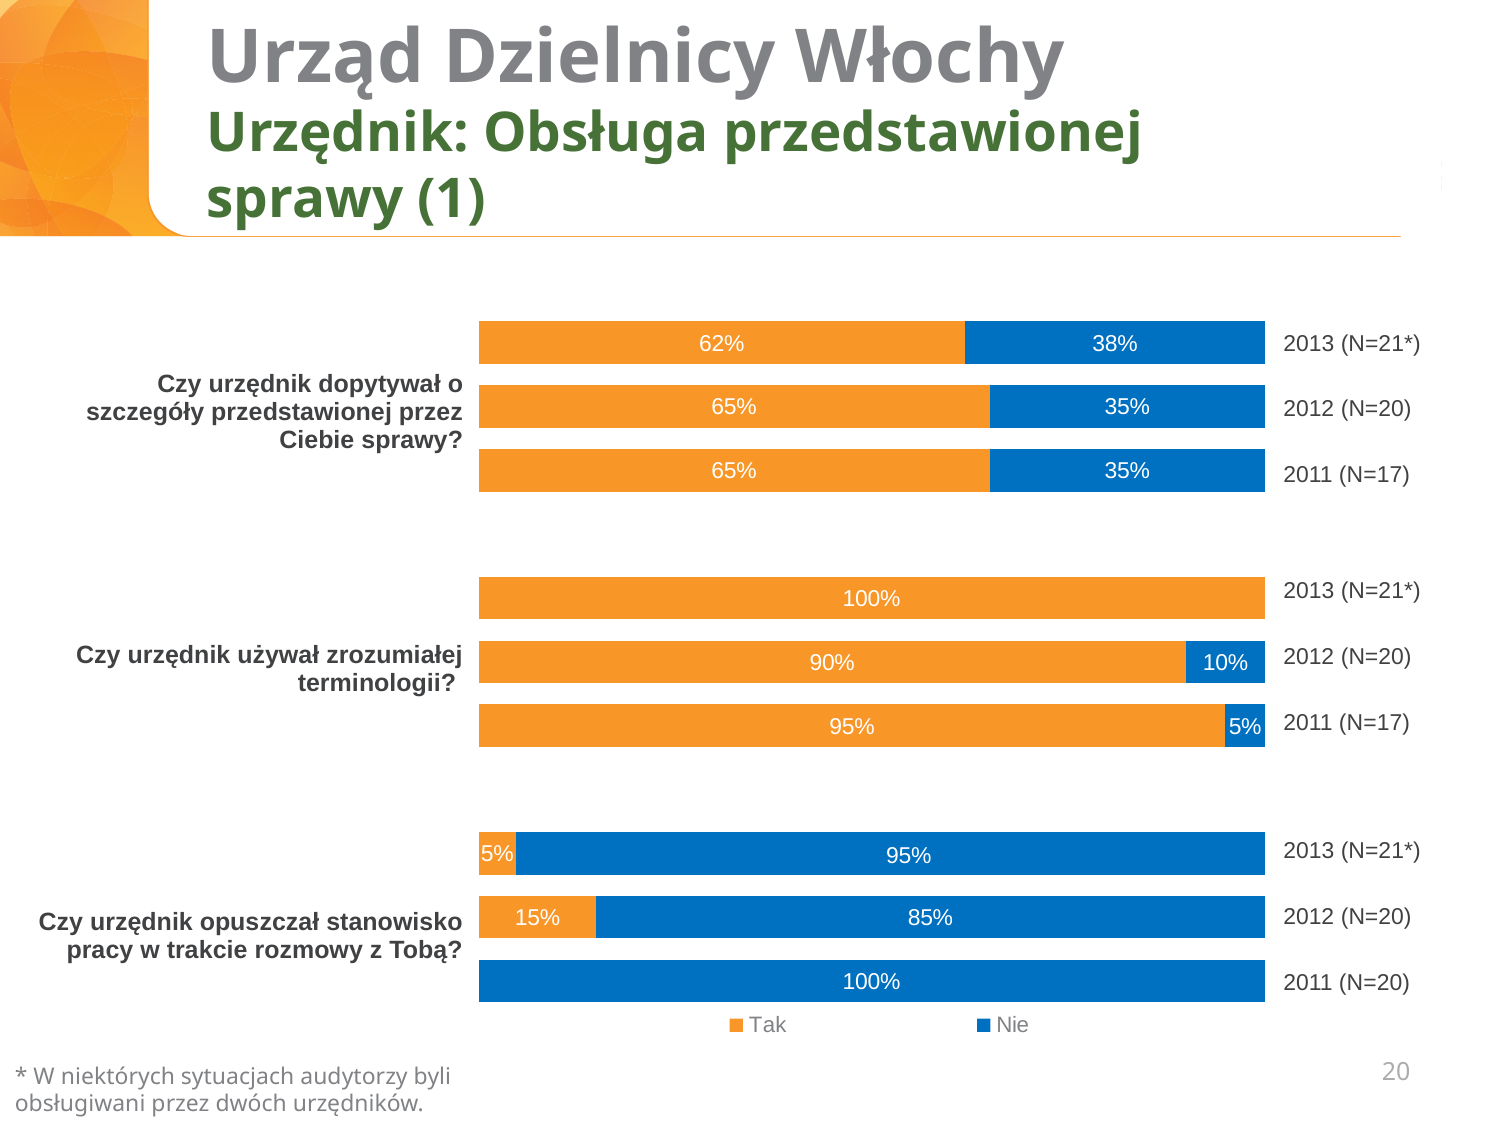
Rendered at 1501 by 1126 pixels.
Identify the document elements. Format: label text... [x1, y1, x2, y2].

text_box 2013 (N=21*) 2012 (N=20) 2011 (N=20) [1270, 822, 1466, 1003]
title Urząd Dzielnicy Włochy Urzędnik: Obsługa przedstawionej sprawy (1) [147, 0, 1442, 237]
text_box * W niektórych sytuacjach audytorzy byli obsługiwani przez dwóch urzędników. [0, 1054, 467, 1124]
text_box 2013 (N=21*) 2012 (N=20) 2011 (N=17) [1270, 315, 1466, 528]
chart [478, 282, 1265, 1059]
slide_number 20 [1075, 1042, 1426, 1103]
table_cell Czy urzędnik opuszczał stanowisko pracy w trakcie rozmowy z Tobą? [18, 840, 473, 1059]
picture [0, 0, 147, 237]
table_cell Czy urzędnik używał zrozumiałej terminologii? [18, 498, 473, 840]
table_header Czy urzędnik dopytywał o szczegóły przedstawionej przez Ciebie sprawy? [18, 326, 473, 498]
text_box 2013 (N=21*) 2012 (N=20) 2011 (N=17) [1270, 562, 1466, 776]
